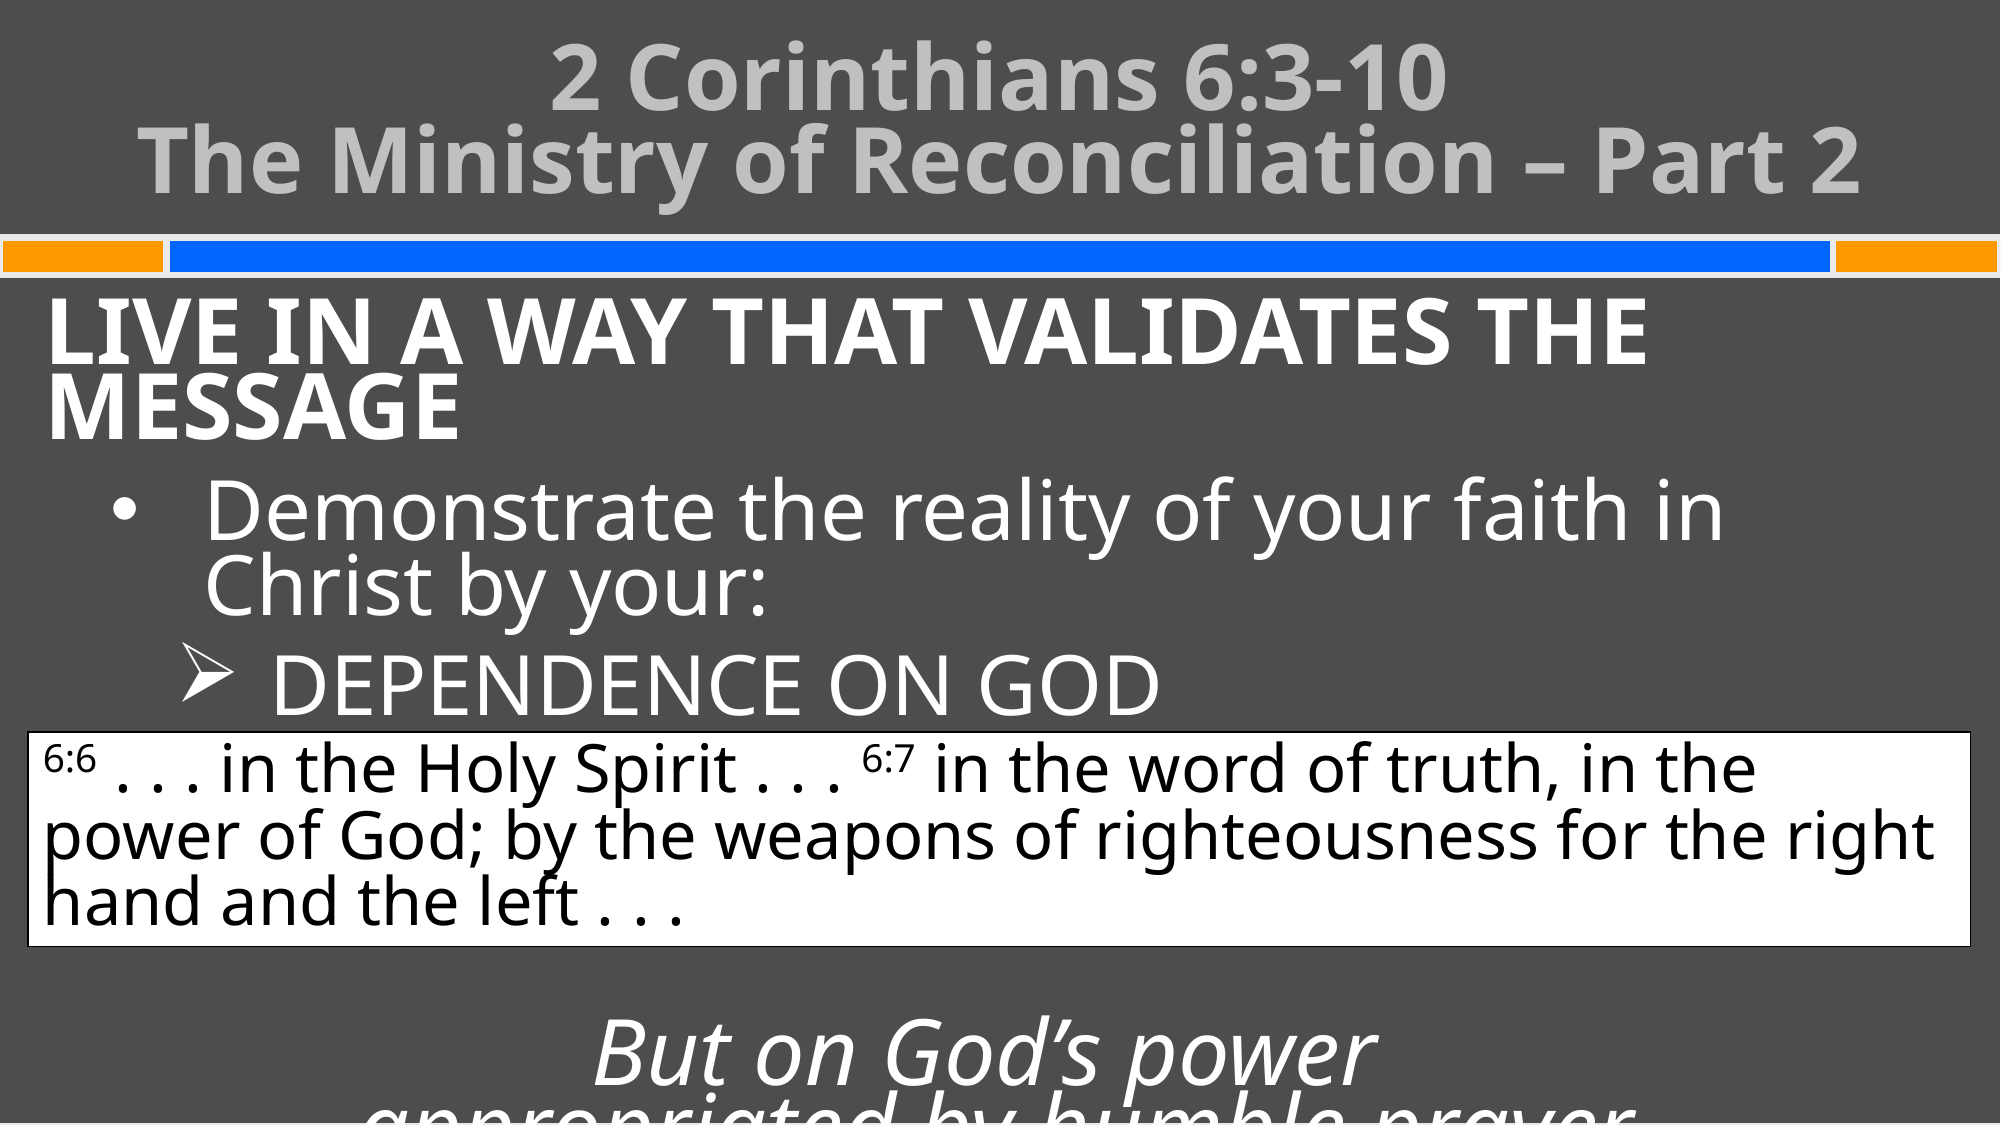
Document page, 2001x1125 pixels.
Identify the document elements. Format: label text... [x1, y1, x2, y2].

list LIVE IN A WAY THAT VALIDATES THE MESSAGE Demonstrate the reality of your faith in Christ by your: DEPENDENCE ON GOD But on God’s power appropriated by humble prayer [29, 299, 1964, 731]
text_box 6:6 . . . in the Holy Spirit . . . 6:7 in the word of truth, in the power of God; by the weapons of righteousness for the right hand and the left . . . [28, 731, 1971, 947]
title 2 Corinthians 6:3-10 The Ministry of Reconciliation – Part 2 [99, 44, 1901, 213]
list LIVE IN A WAY THAT VALIDATES THE MESSAGE Demonstrate the reality of your faith in Christ by your: DEPENDENCE ON GOD But on God’s power appropriated by humble prayer [29, 947, 1964, 1101]
